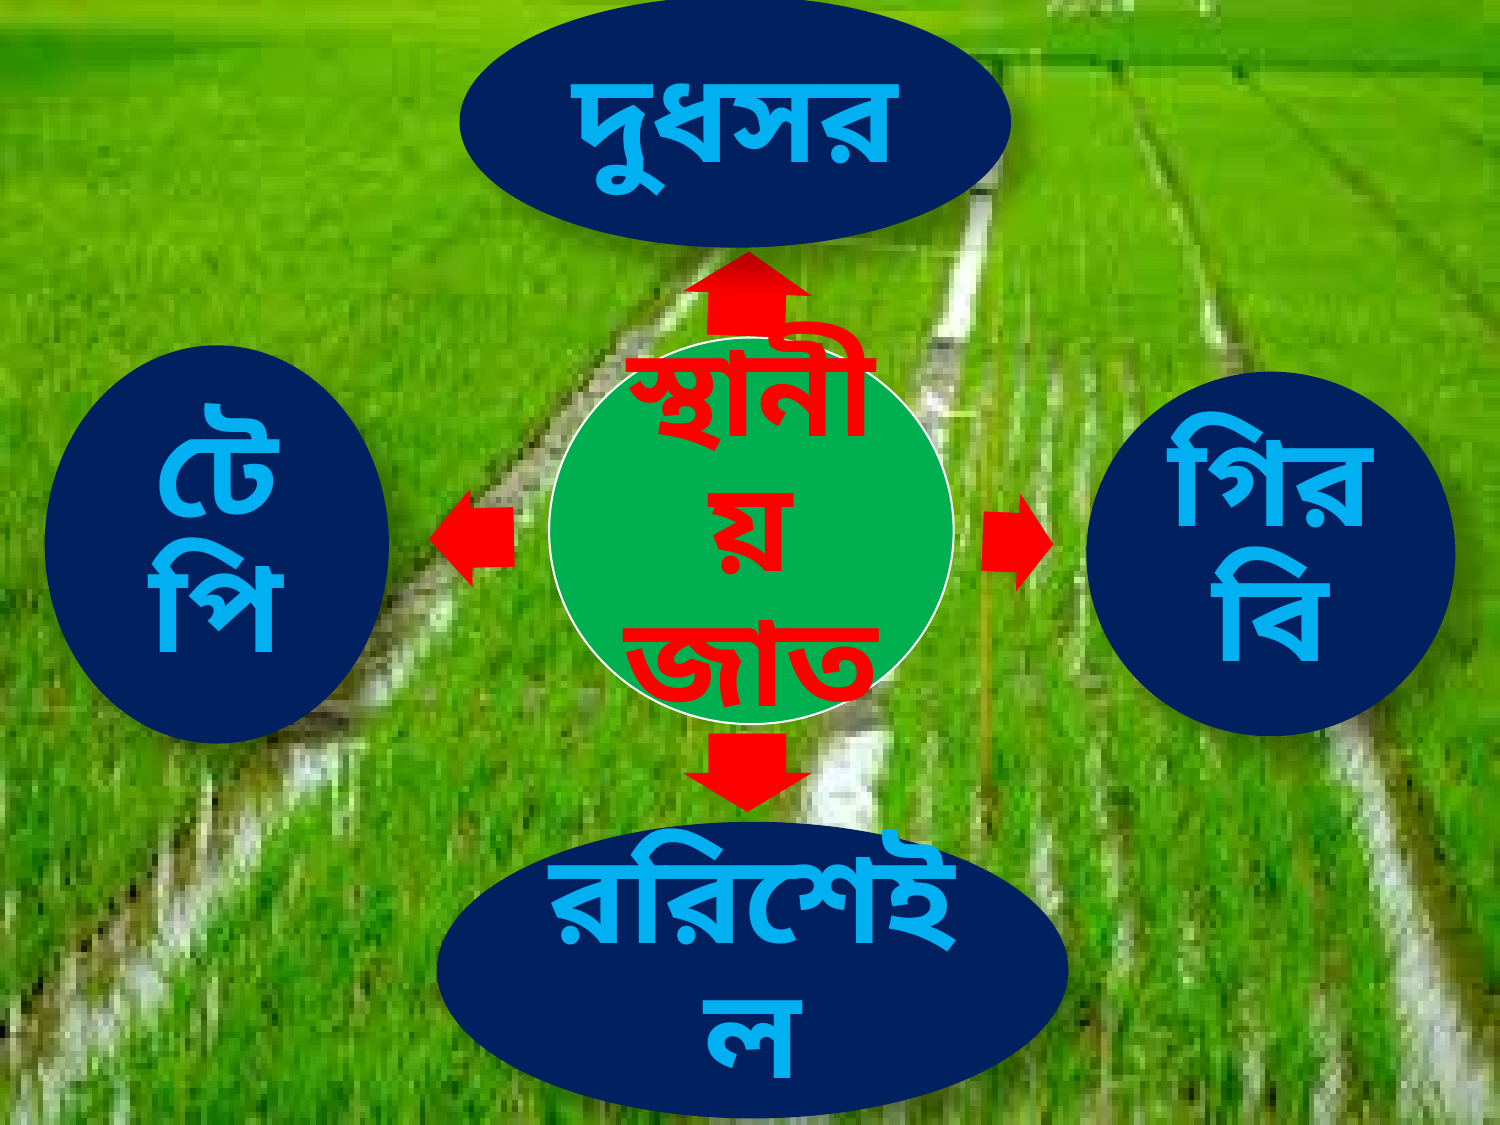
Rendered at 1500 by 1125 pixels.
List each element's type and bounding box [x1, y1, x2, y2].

picture [0, 0, 1500, 1125]
text_box [548, 337, 954, 725]
text_box [436, 821, 1069, 1119]
text_box [44, 345, 390, 744]
text_box [459, 0, 1012, 248]
text_box [1086, 371, 1456, 737]
text_box [428, 488, 515, 588]
text_box [682, 733, 813, 813]
text_box [682, 251, 813, 337]
text_box [982, 493, 1054, 593]
